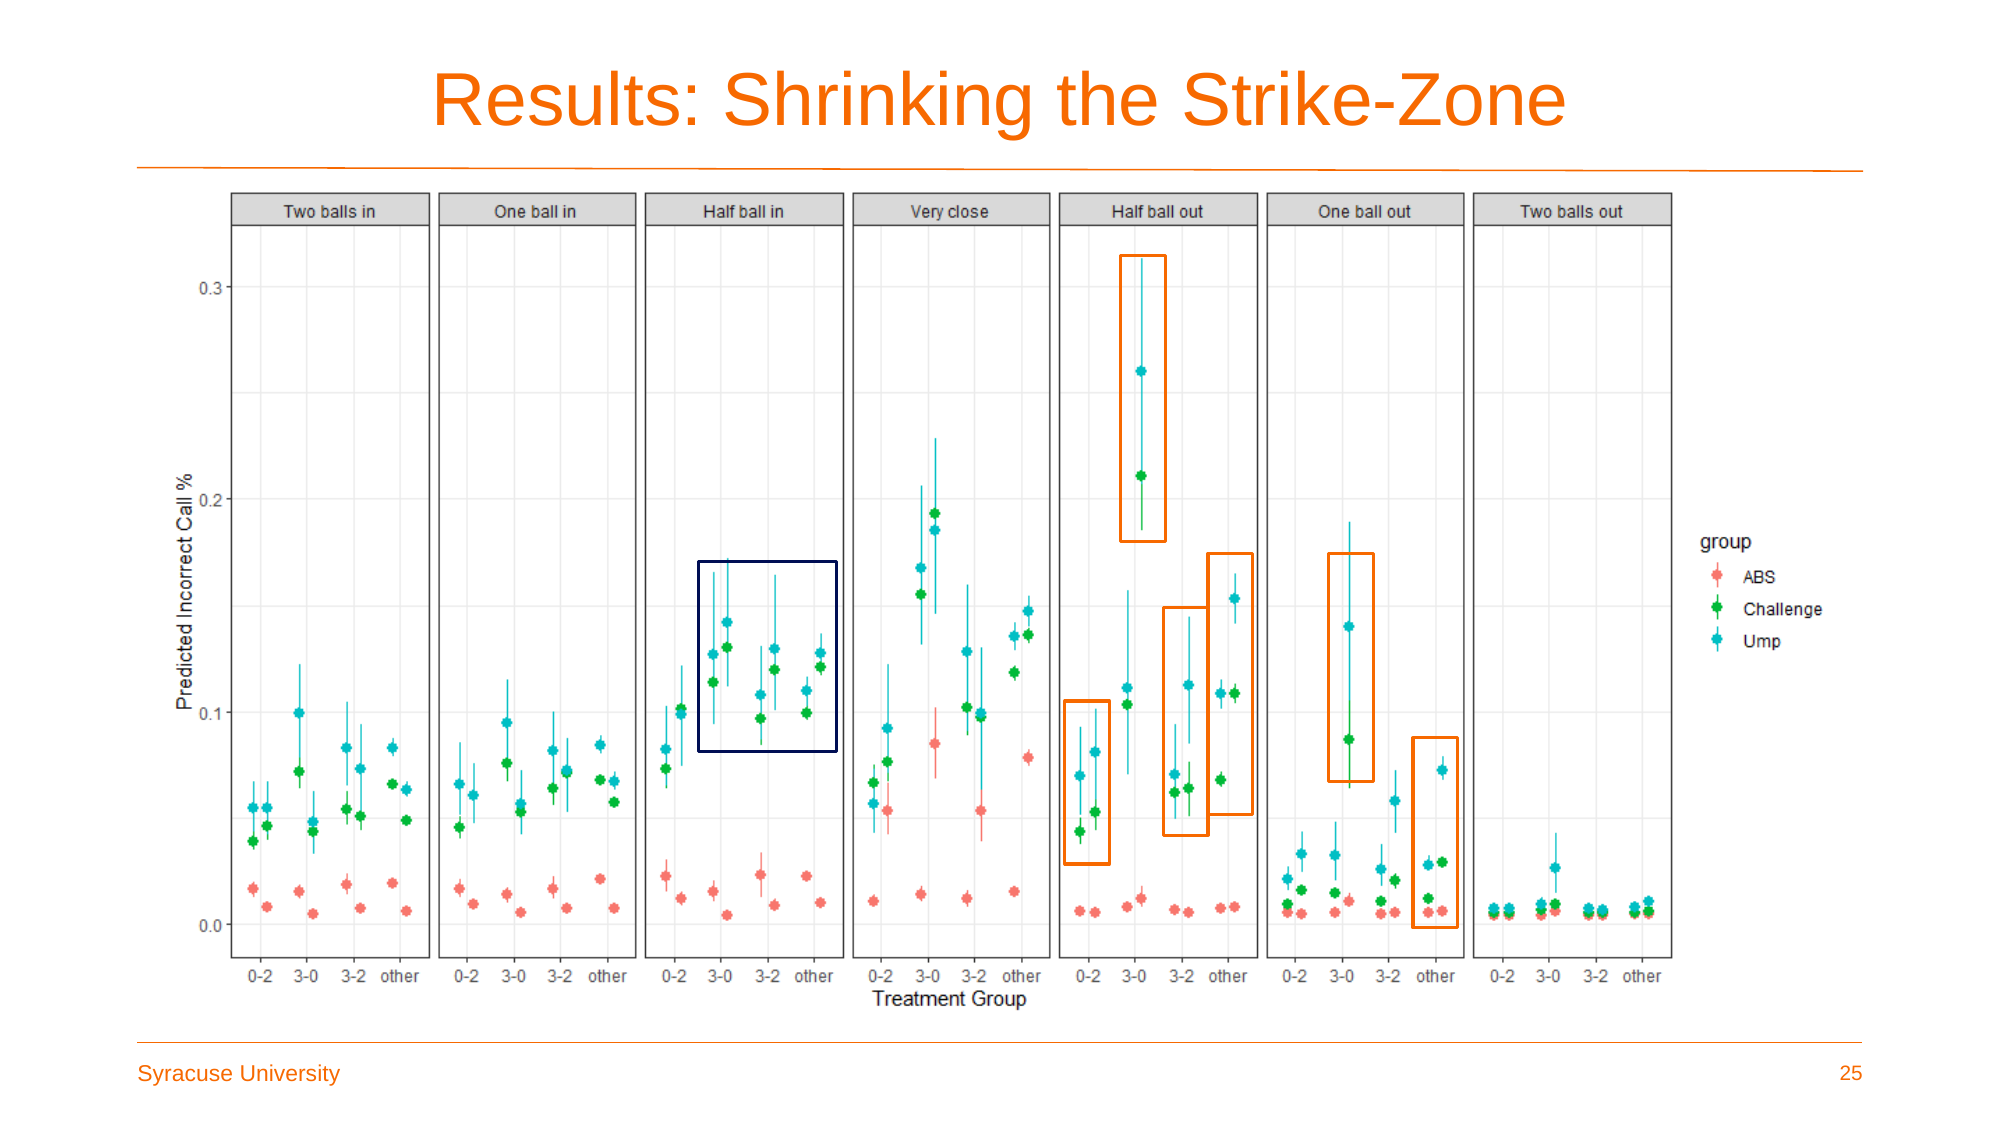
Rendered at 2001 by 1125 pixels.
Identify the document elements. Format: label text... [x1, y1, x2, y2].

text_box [136, 167, 1864, 172]
title Results: Shrinking the Strike-Zone [138, 47, 1863, 156]
picture [164, 183, 1837, 1021]
